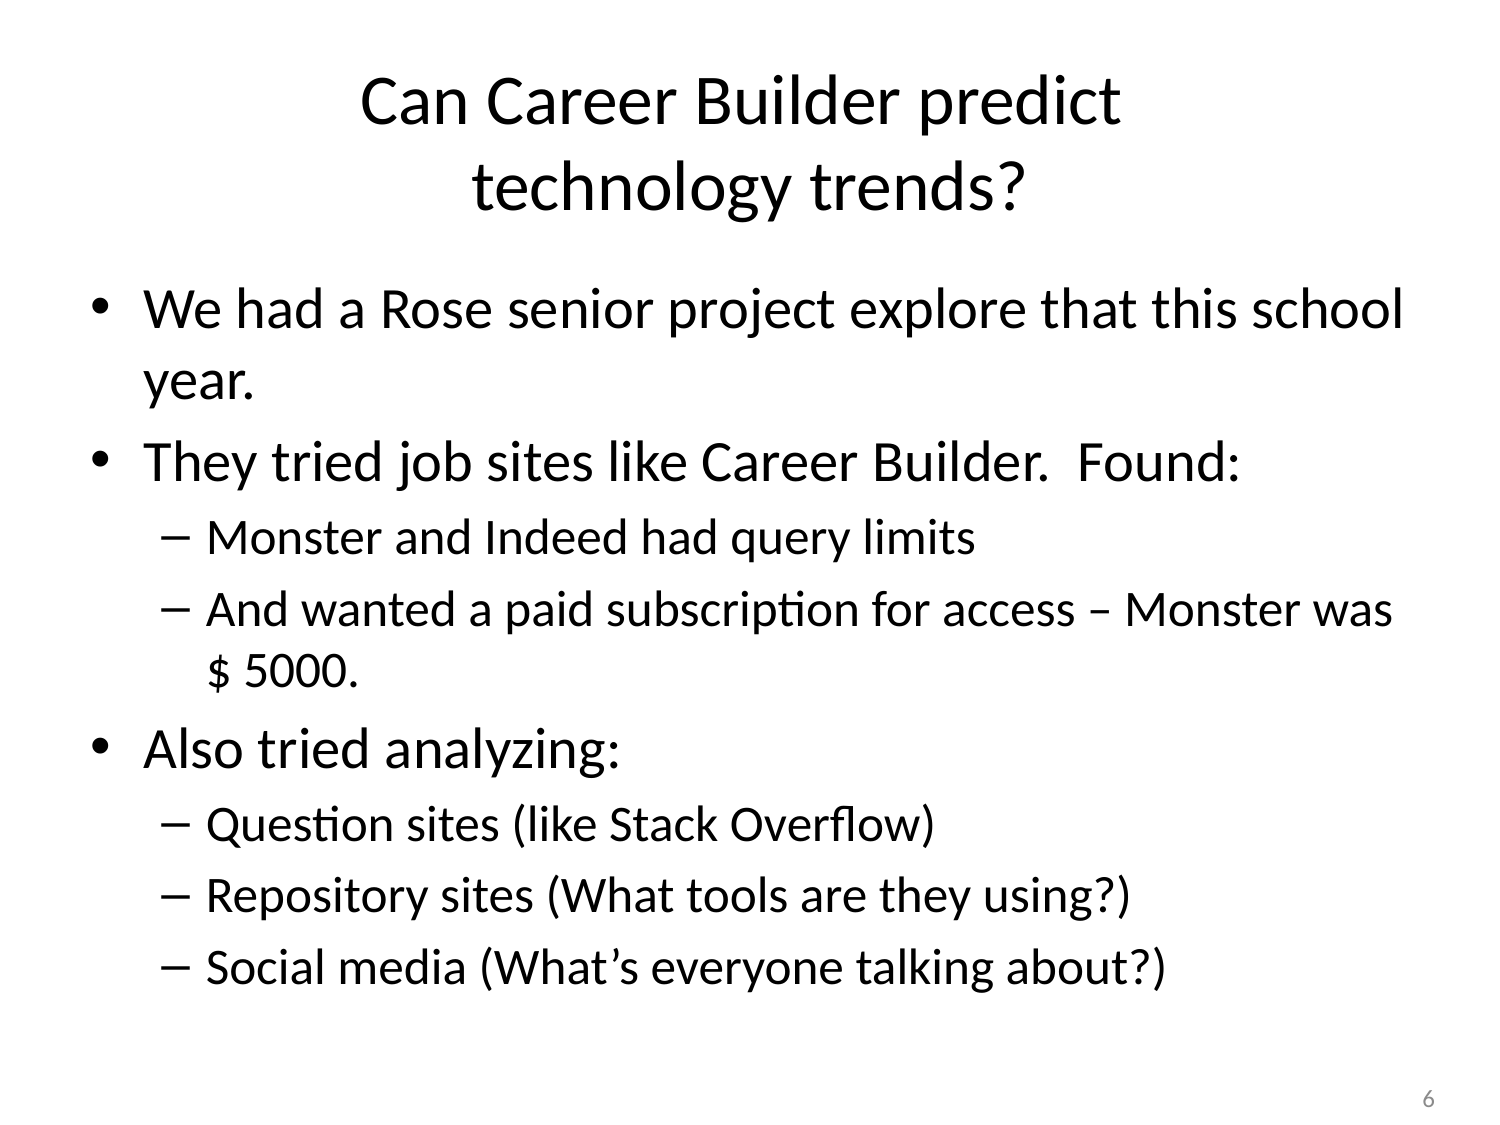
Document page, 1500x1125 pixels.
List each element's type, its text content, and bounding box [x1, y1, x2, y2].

title Can Career Builder predict technology trends? [75, 45, 1425, 233]
list We had a Rose senior project explore that this school year. They tried job sites like Career Builder. Found: Monster and Indeed had query limits And wanted a paid subscription for access – Monster was $ 5000. Also tried analyzing: Question sites (like Stack Overflow) Repository sites (What tools are they using?) Social media (What’s everyone talking about?) [75, 262, 1425, 1005]
